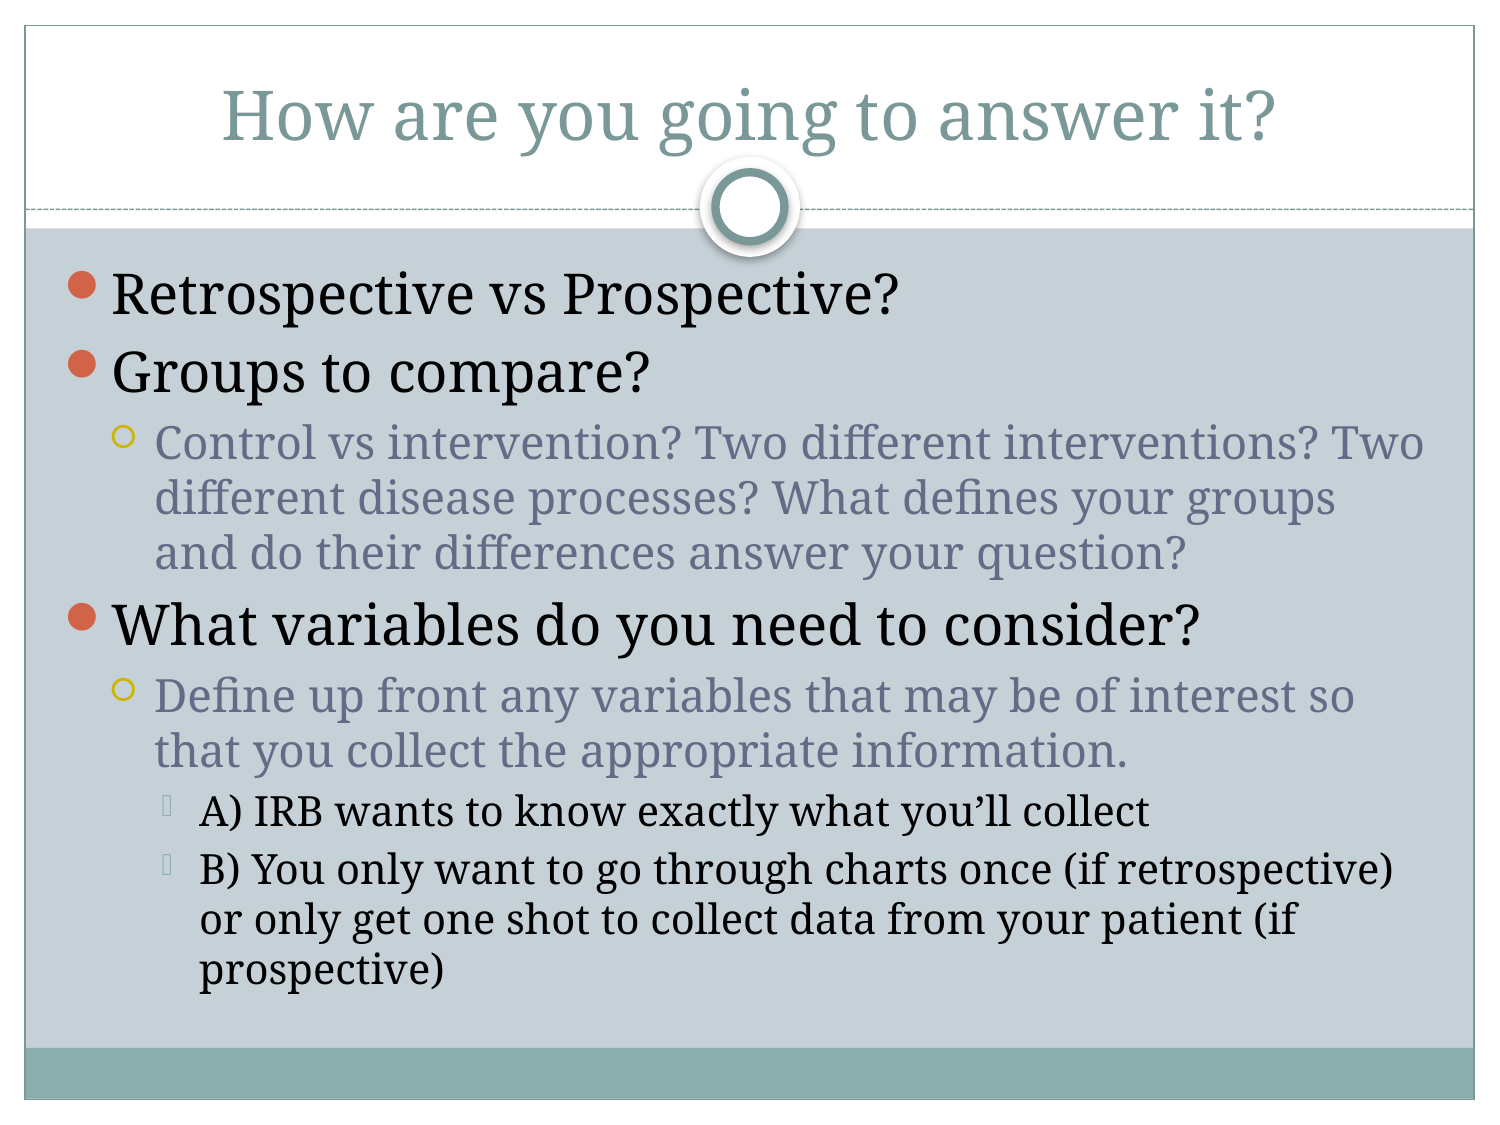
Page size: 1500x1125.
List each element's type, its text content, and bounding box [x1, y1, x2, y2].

title How are you going to answer it? [49, 37, 1450, 162]
list Retrospective vs Prospective? Groups to compare? Control vs intervention? Two different interventions? Two different disease processes? What defines your groups and do their differences answer your question? What variables do you need to consider? Define up front any variables that may be of interest so that you collect the appropriate information. A) IRB wants to know exactly what you’ll collect B) You only want to go through charts once (if retrospective) or only get one shot to collect data from your patient (if prospective) [49, 250, 1445, 1001]
